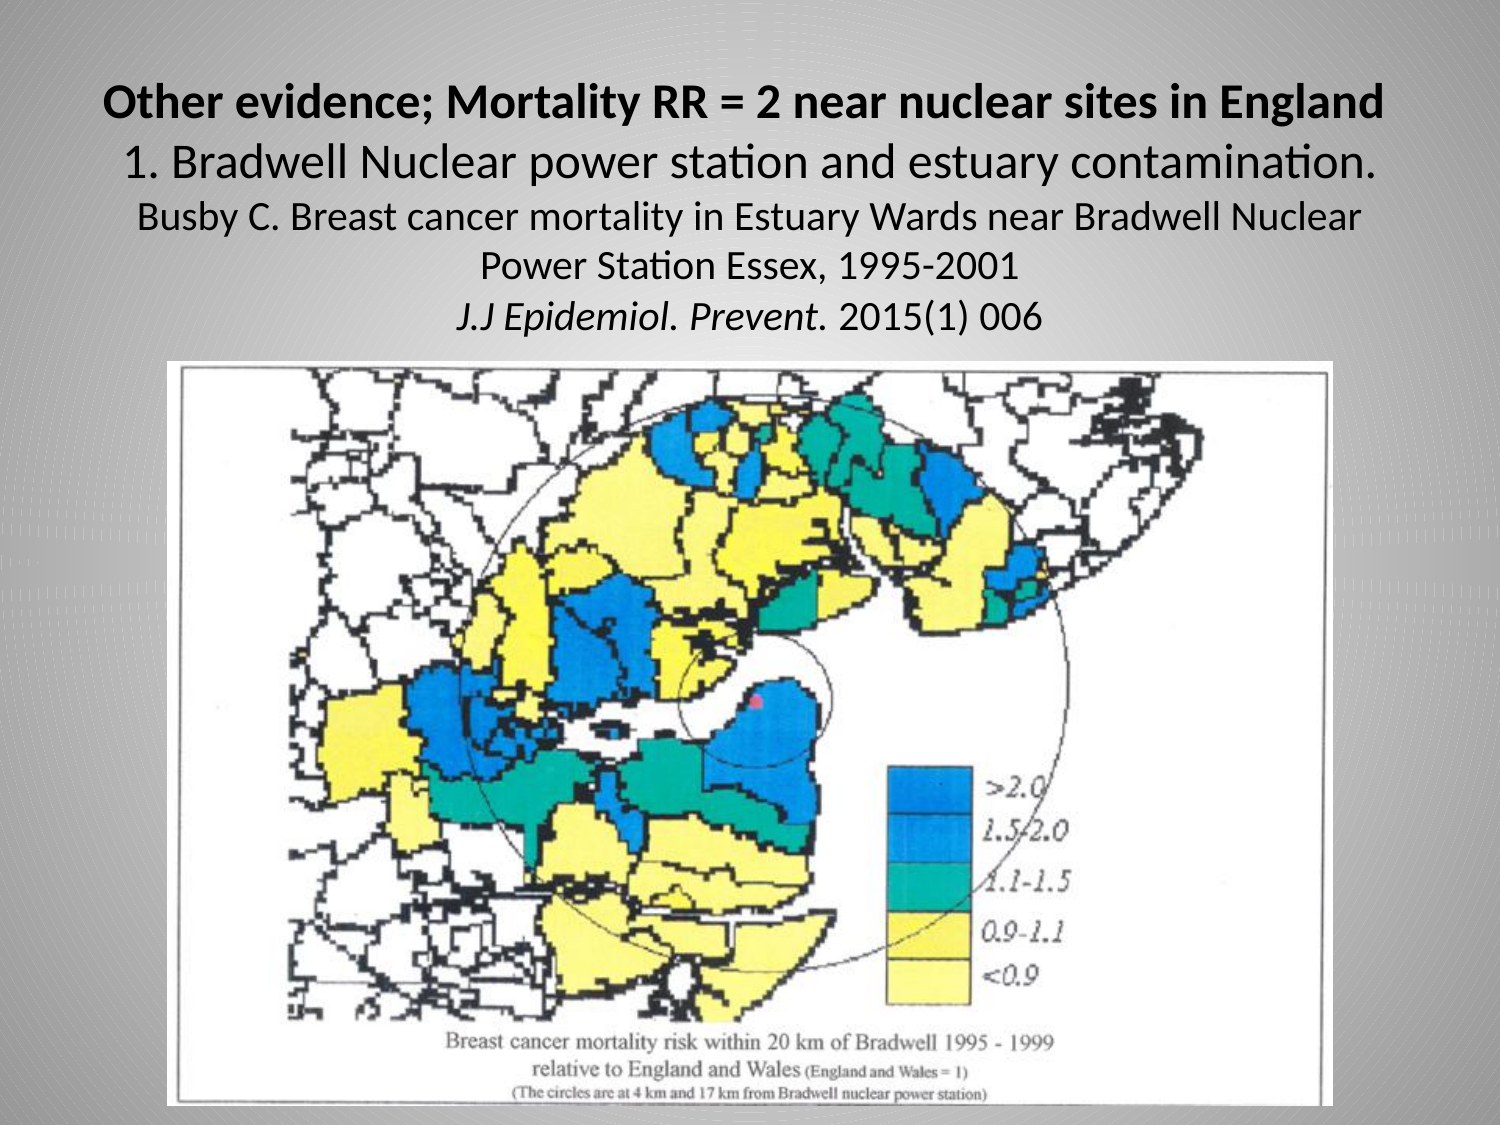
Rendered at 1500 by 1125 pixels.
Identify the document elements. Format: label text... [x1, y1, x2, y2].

title Other evidence; Mortality RR = 2 near nuclear sites in England 1. Bradwell Nuclear power station and estuary contamination. Busby C. Breast cancer mortality in Estuary Wards near Bradwell Nuclear Power Station Essex, 1995-2001 J.J Epidemiol. Prevent. 2015(1) 006 [75, 45, 1425, 362]
picture [166, 361, 1333, 1106]
